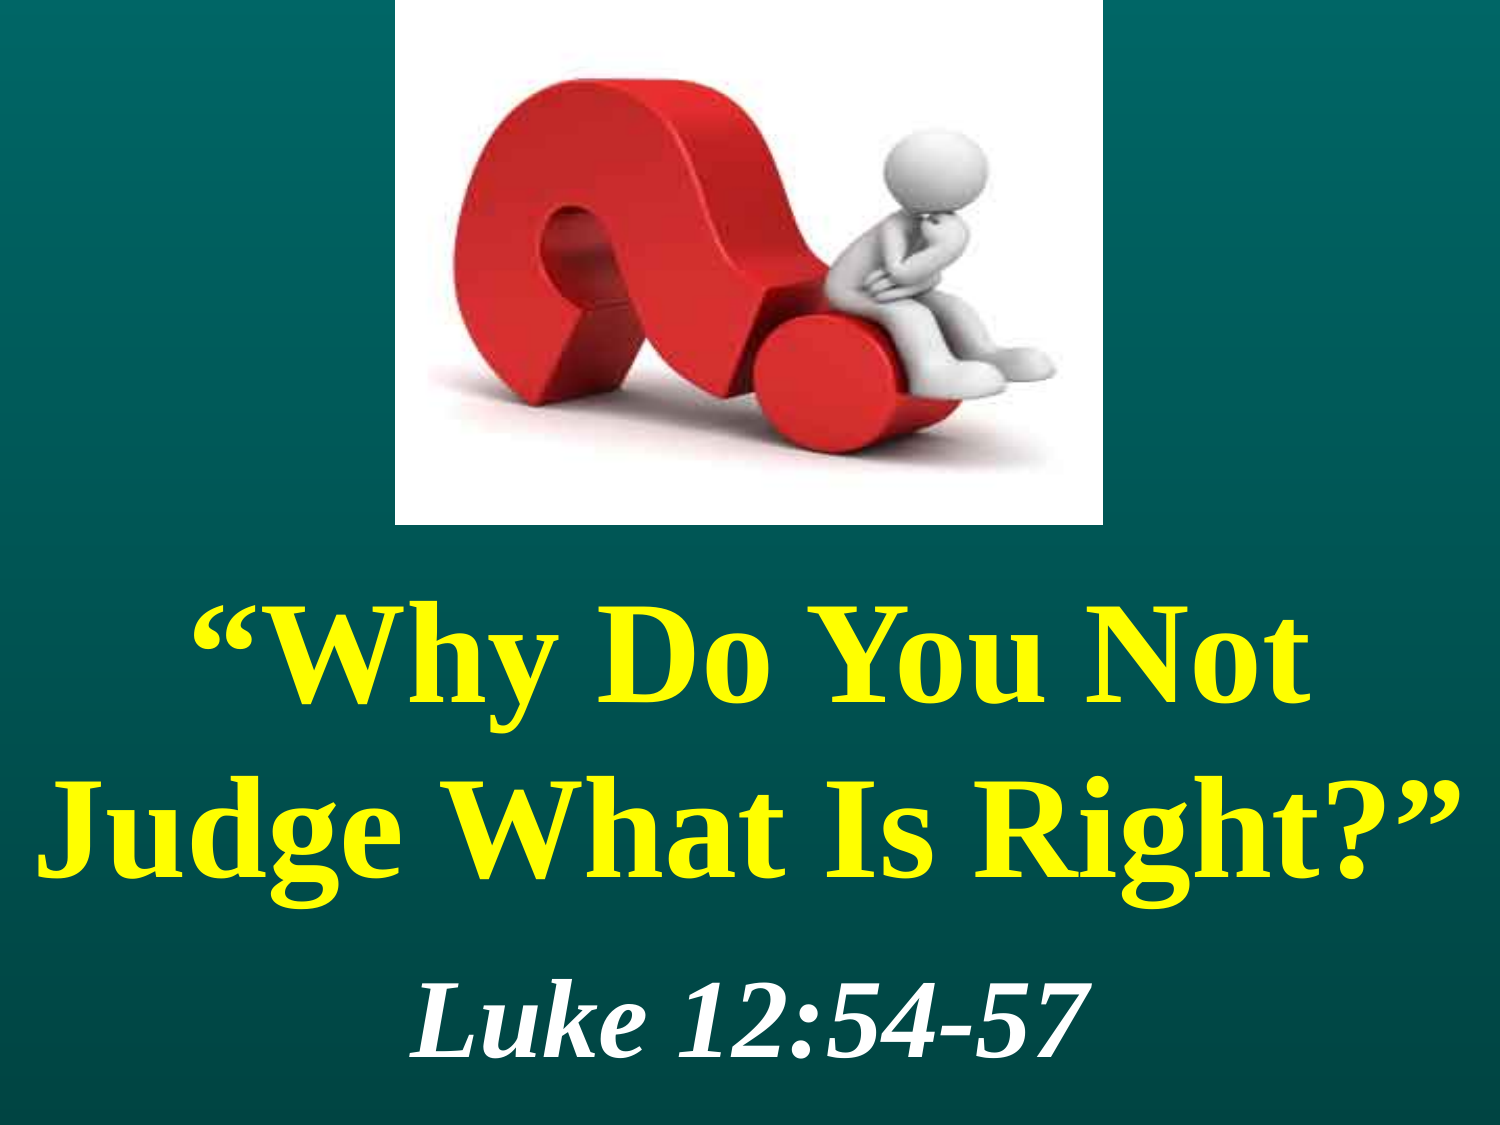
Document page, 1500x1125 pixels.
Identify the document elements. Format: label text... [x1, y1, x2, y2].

subtitle Luke 12:54-57 [225, 937, 1275, 1113]
picture [395, 0, 1103, 526]
title “Why Do You Not Judge What Is Right?” [0, 537, 1500, 925]
